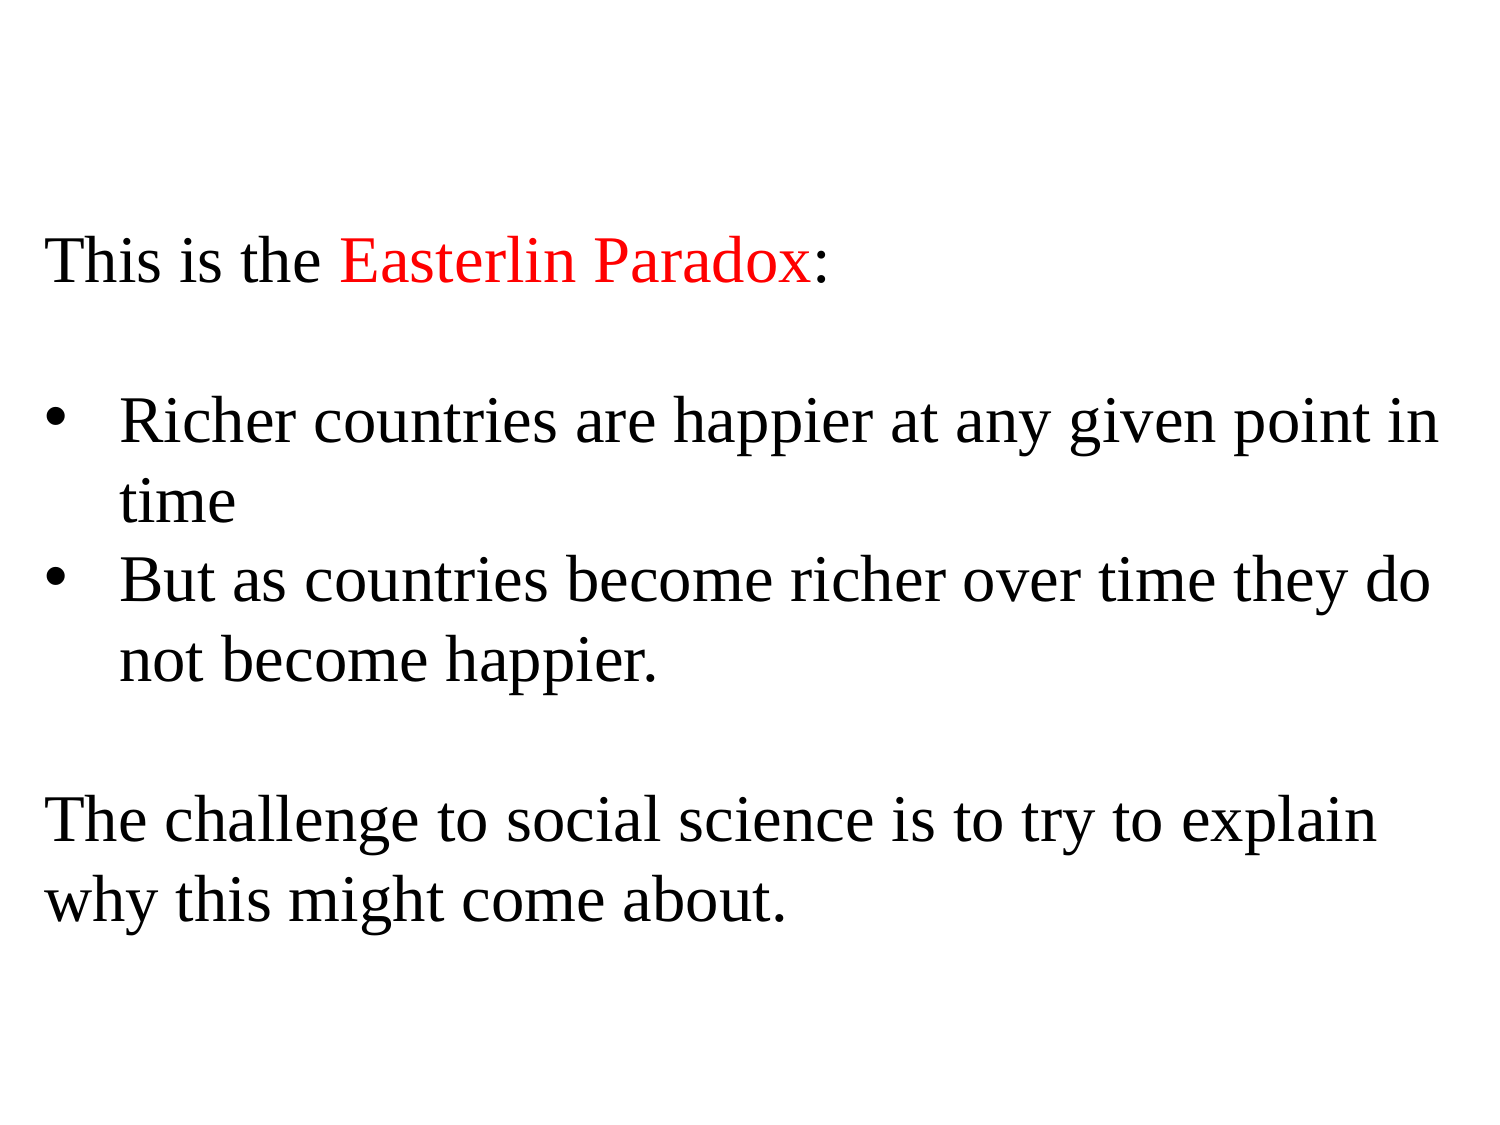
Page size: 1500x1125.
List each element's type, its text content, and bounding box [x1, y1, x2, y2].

text_box This is the Easterlin Paradox: Richer countries are happier at any given point in time But as countries become richer over time they do not become happier. The challenge to social science is to try to explain why this might come about. [29, 208, 1495, 943]
